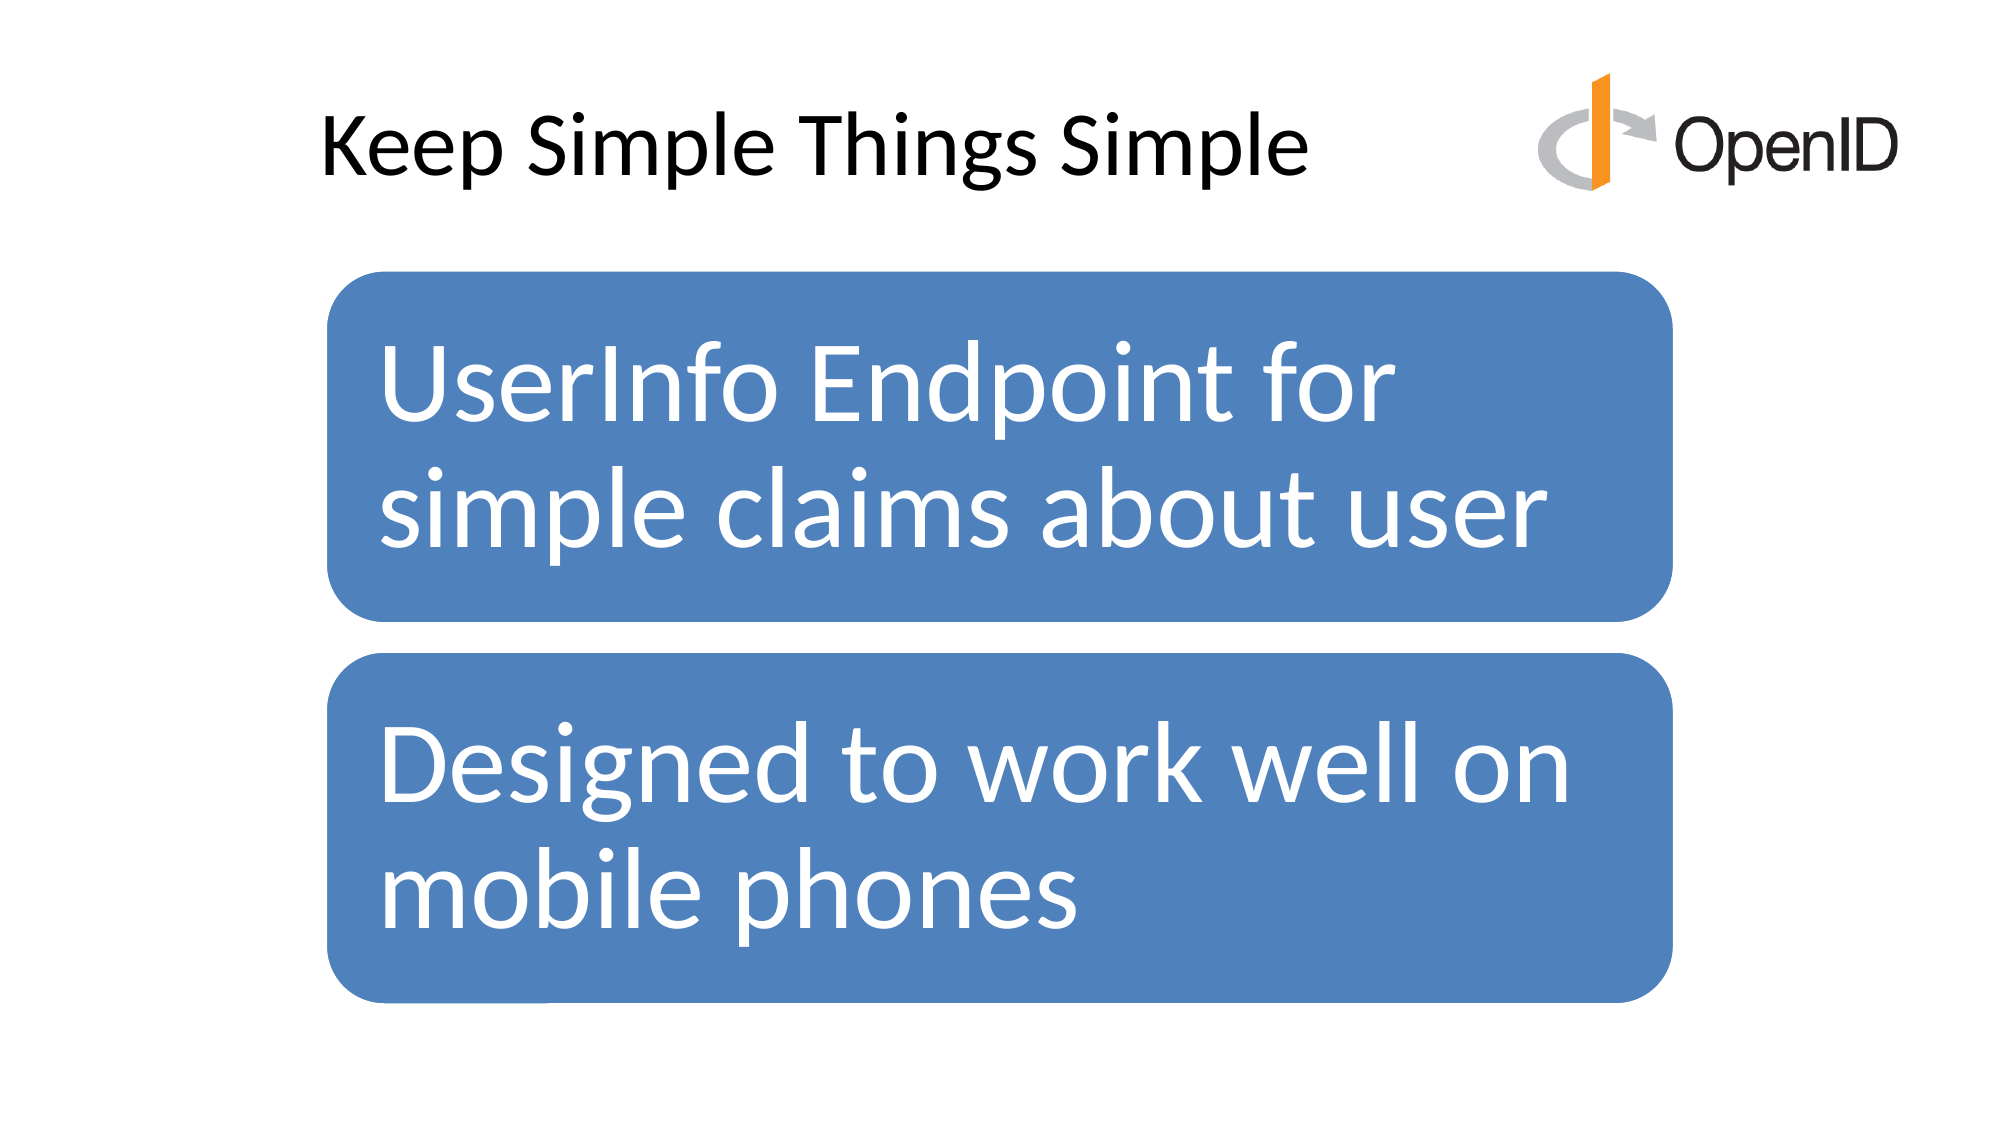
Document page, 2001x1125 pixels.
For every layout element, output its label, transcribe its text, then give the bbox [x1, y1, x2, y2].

title Keep Simple Things Simple [99, 45, 1534, 233]
picture [1534, 49, 1931, 229]
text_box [324, 269, 1676, 625]
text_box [324, 650, 1676, 1006]
